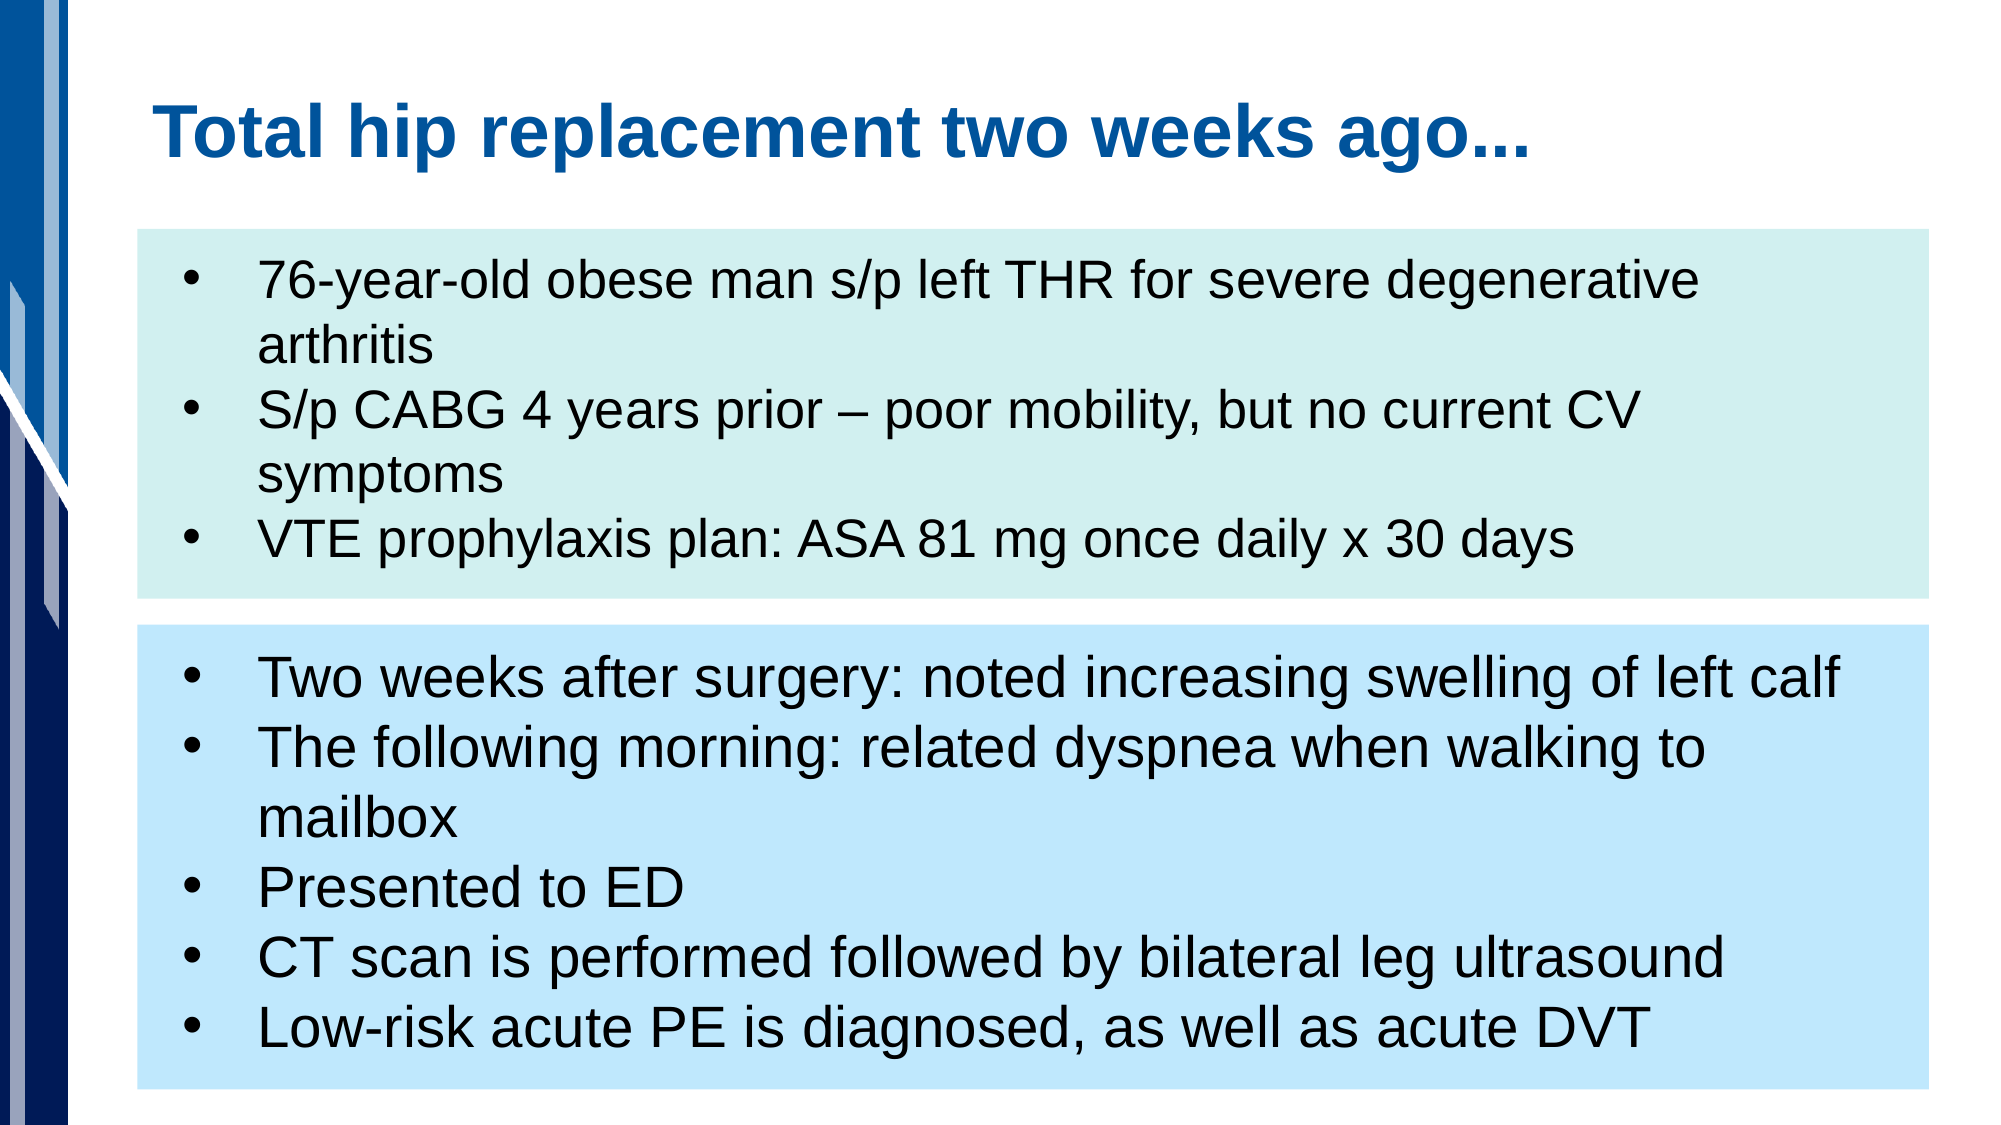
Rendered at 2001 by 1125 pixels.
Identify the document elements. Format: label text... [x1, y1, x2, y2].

text_box 76-year-old obese man s/p left THR for severe degenerative arthritis S/p CABG 4 years prior – poor mobility, but no current CV symptoms VTE prophylaxis plan: ASA 81 mg once daily x 30 days [137, 228, 1929, 599]
title Total hip replacement two weeks ago... [137, 0, 1863, 182]
picture [0, 0, 68, 1125]
text_box Two weeks after surgery: noted increasing swelling of left calf The following morning: related dyspnea when walking to mailbox Presented to ED CT scan is performed followed by bilateral leg ultrasound Low-risk acute PE is diagnosed, as well as acute DVT [137, 624, 1929, 1090]
